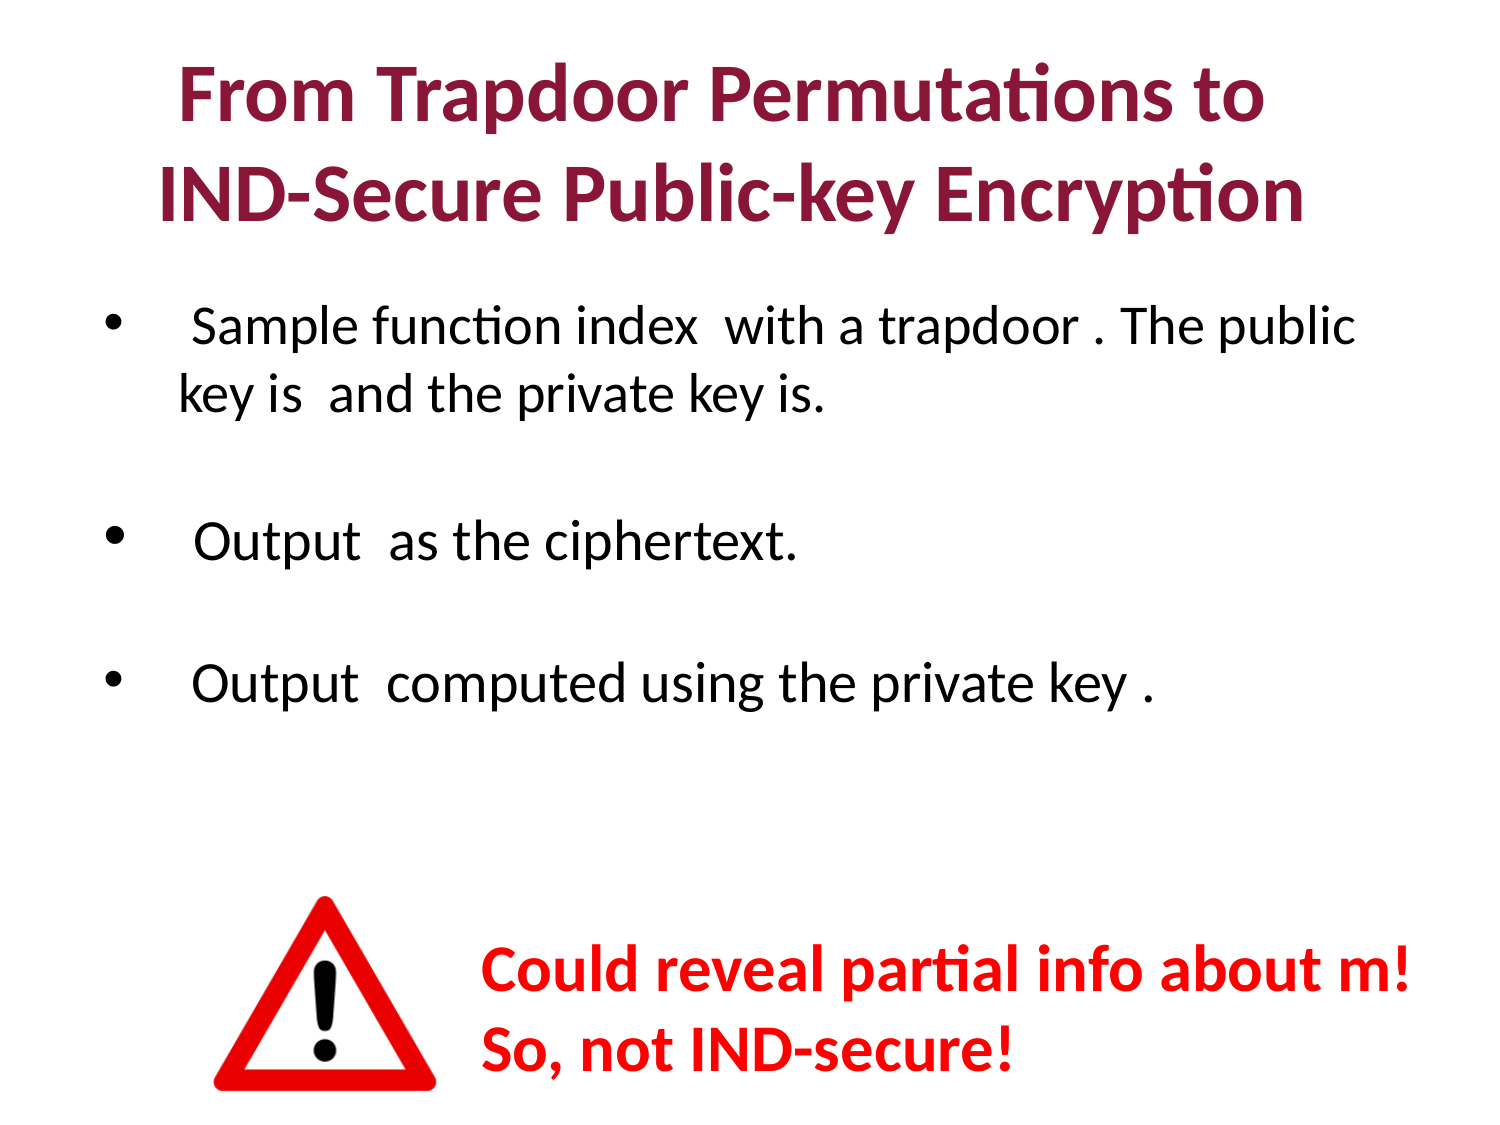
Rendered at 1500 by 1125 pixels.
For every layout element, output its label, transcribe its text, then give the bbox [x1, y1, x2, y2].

text_box Could reveal partial info about m! So, not IND-secure! [466, 917, 1500, 1092]
text_box From Trapdoor Permutations to IND-Secure Public-key Encryption [17, 30, 1447, 315]
picture [209, 893, 440, 1095]
